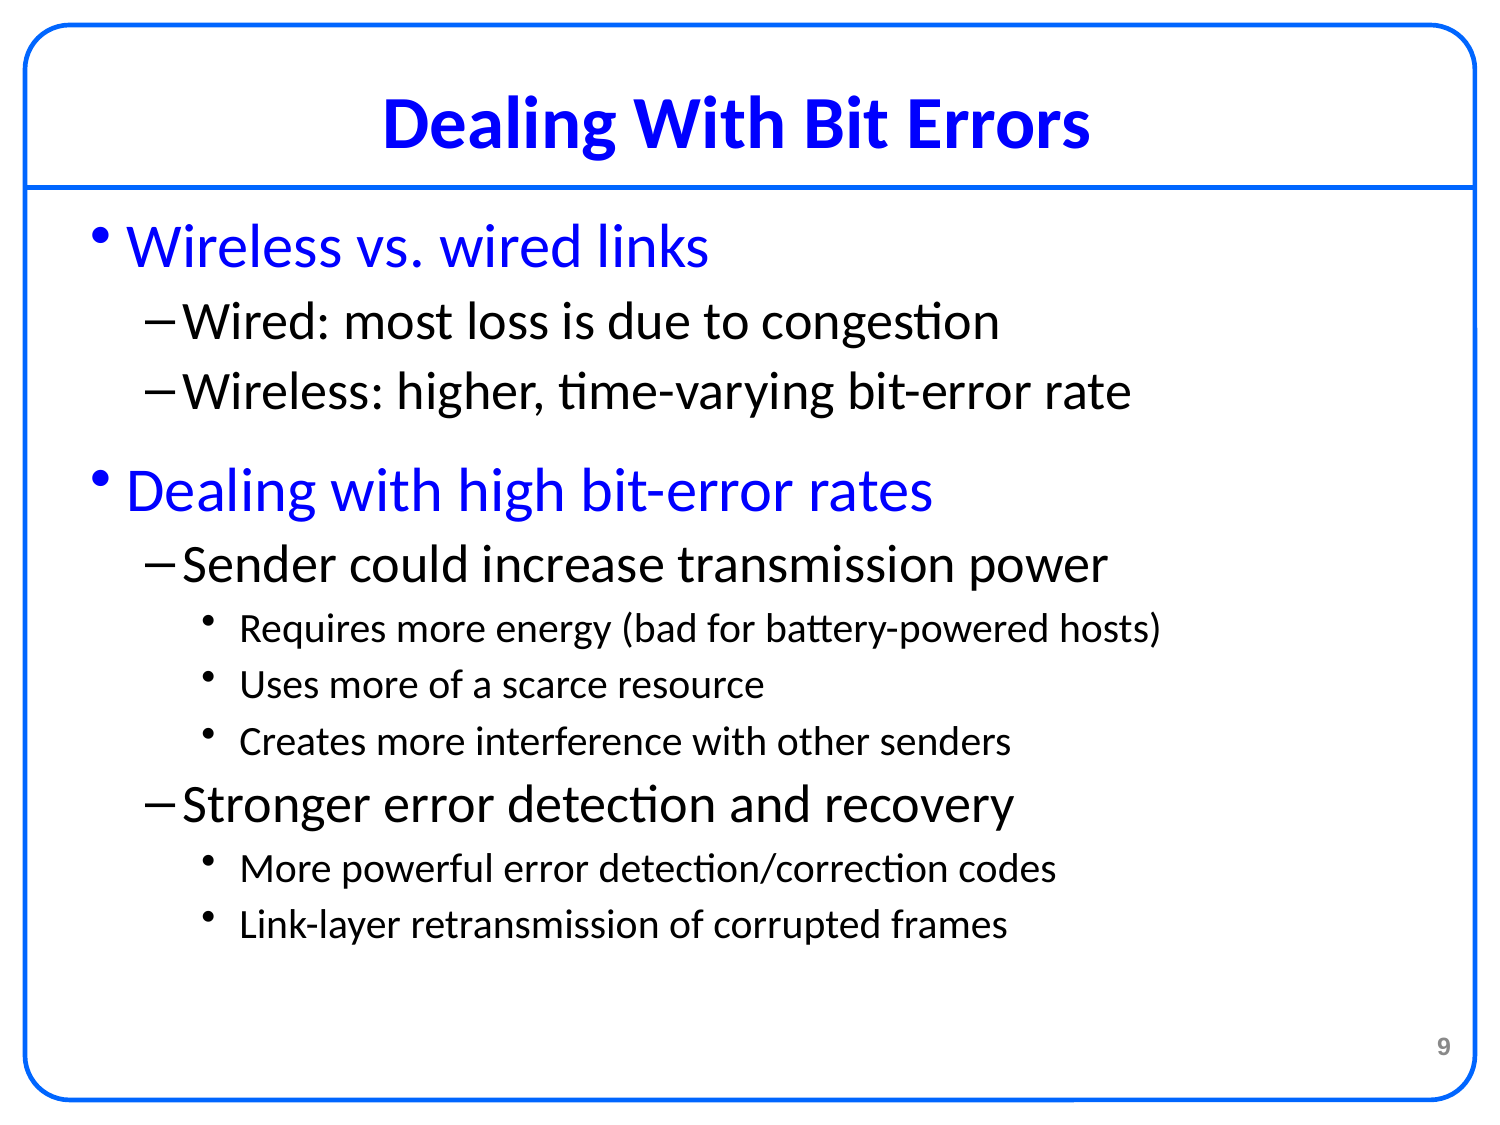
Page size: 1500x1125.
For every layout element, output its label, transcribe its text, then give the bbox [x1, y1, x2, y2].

slide_number 9 [1116, 1023, 1467, 1084]
title Dealing With Bit Errors [50, 62, 1425, 175]
list Wireless vs. wired links Wired: most loss is due to congestion Wireless: higher, time-varying bit-error rate Dealing with high bit-error rates Sender could increase transmission power Requires more energy (bad for battery-powered hosts) Uses more of a scarce resource Creates more interference with other senders Stronger error detection and recovery More powerful error detection/correction codes Link-layer retransmission of corrupted frames [75, 212, 1463, 1125]
